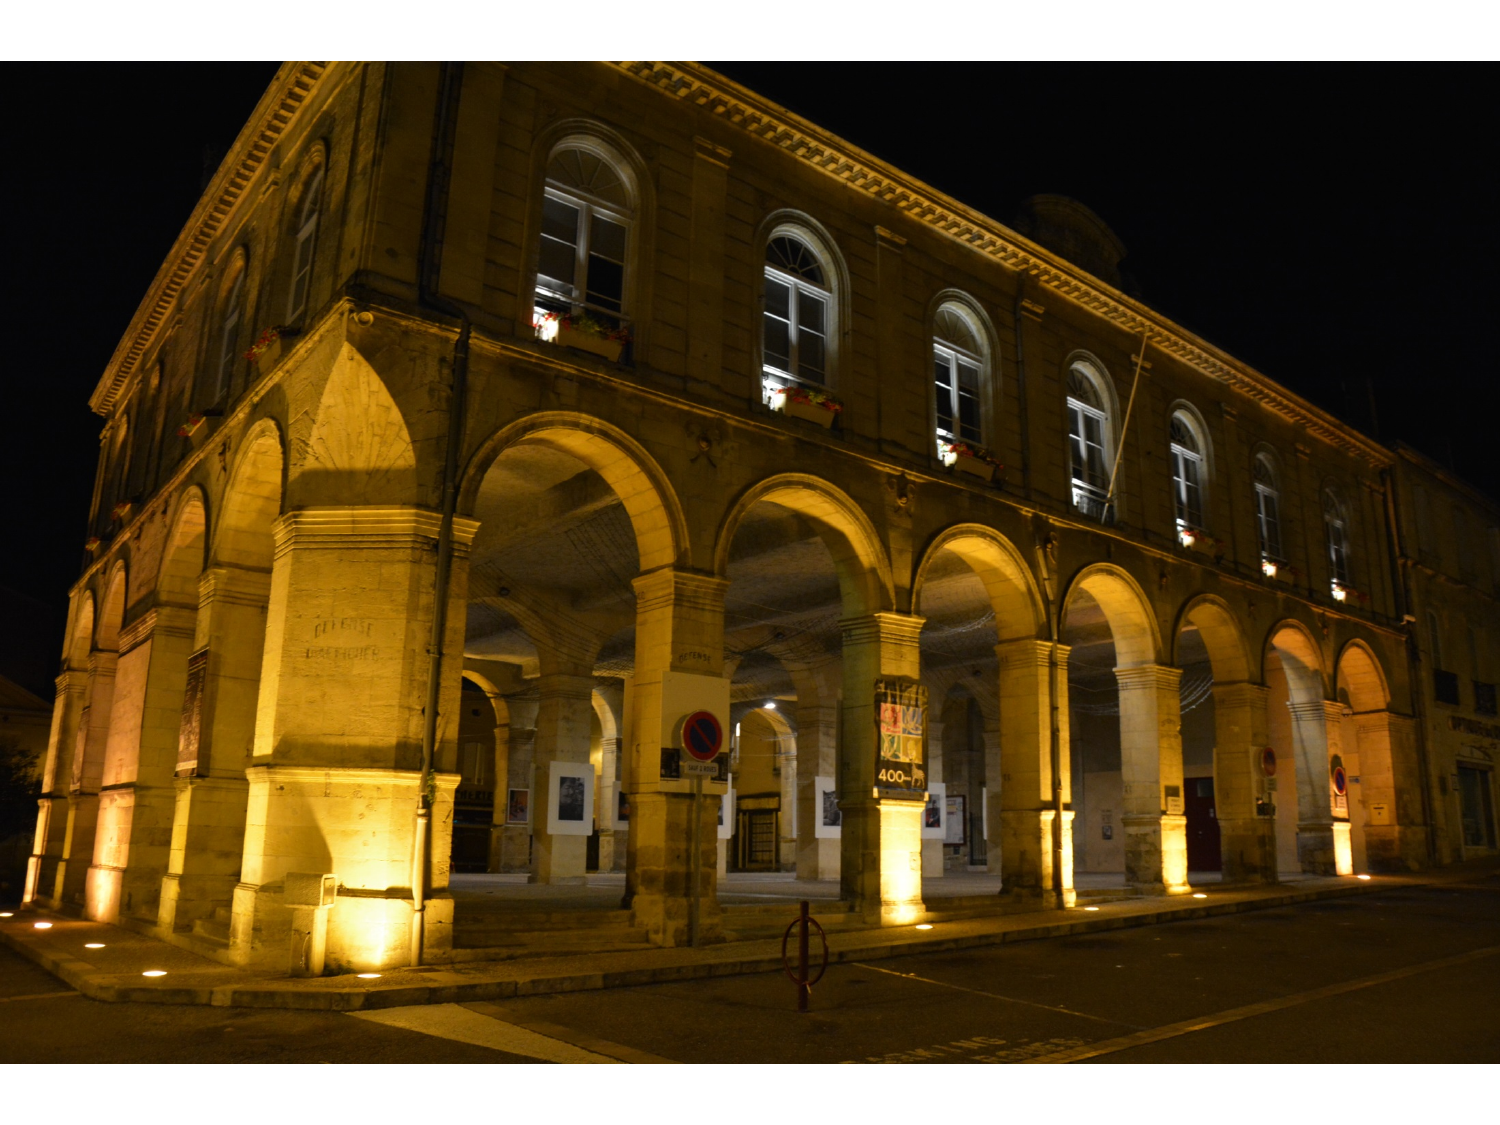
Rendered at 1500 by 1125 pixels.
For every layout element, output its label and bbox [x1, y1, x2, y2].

picture [0, 60, 1500, 1064]
